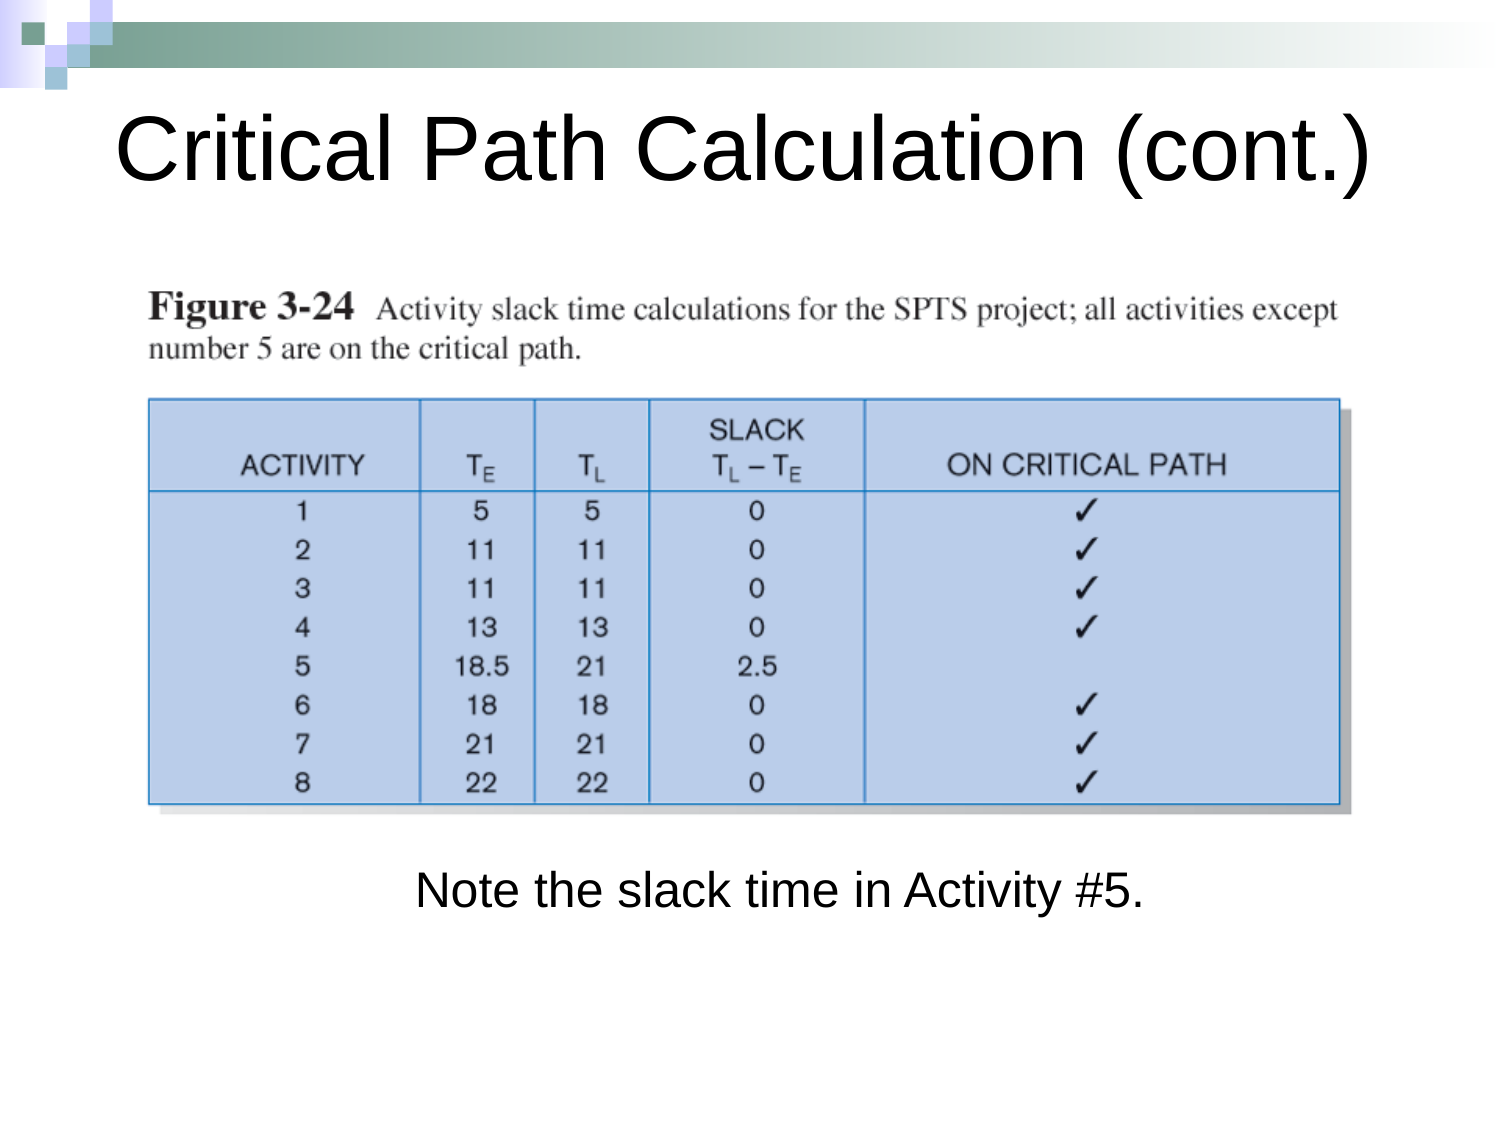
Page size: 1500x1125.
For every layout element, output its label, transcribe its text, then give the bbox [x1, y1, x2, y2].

title Critical Path Calculation (cont.) [99, 49, 1426, 238]
text_box Note the slack time in Activity #5. [399, 849, 1175, 925]
picture [124, 254, 1376, 838]
